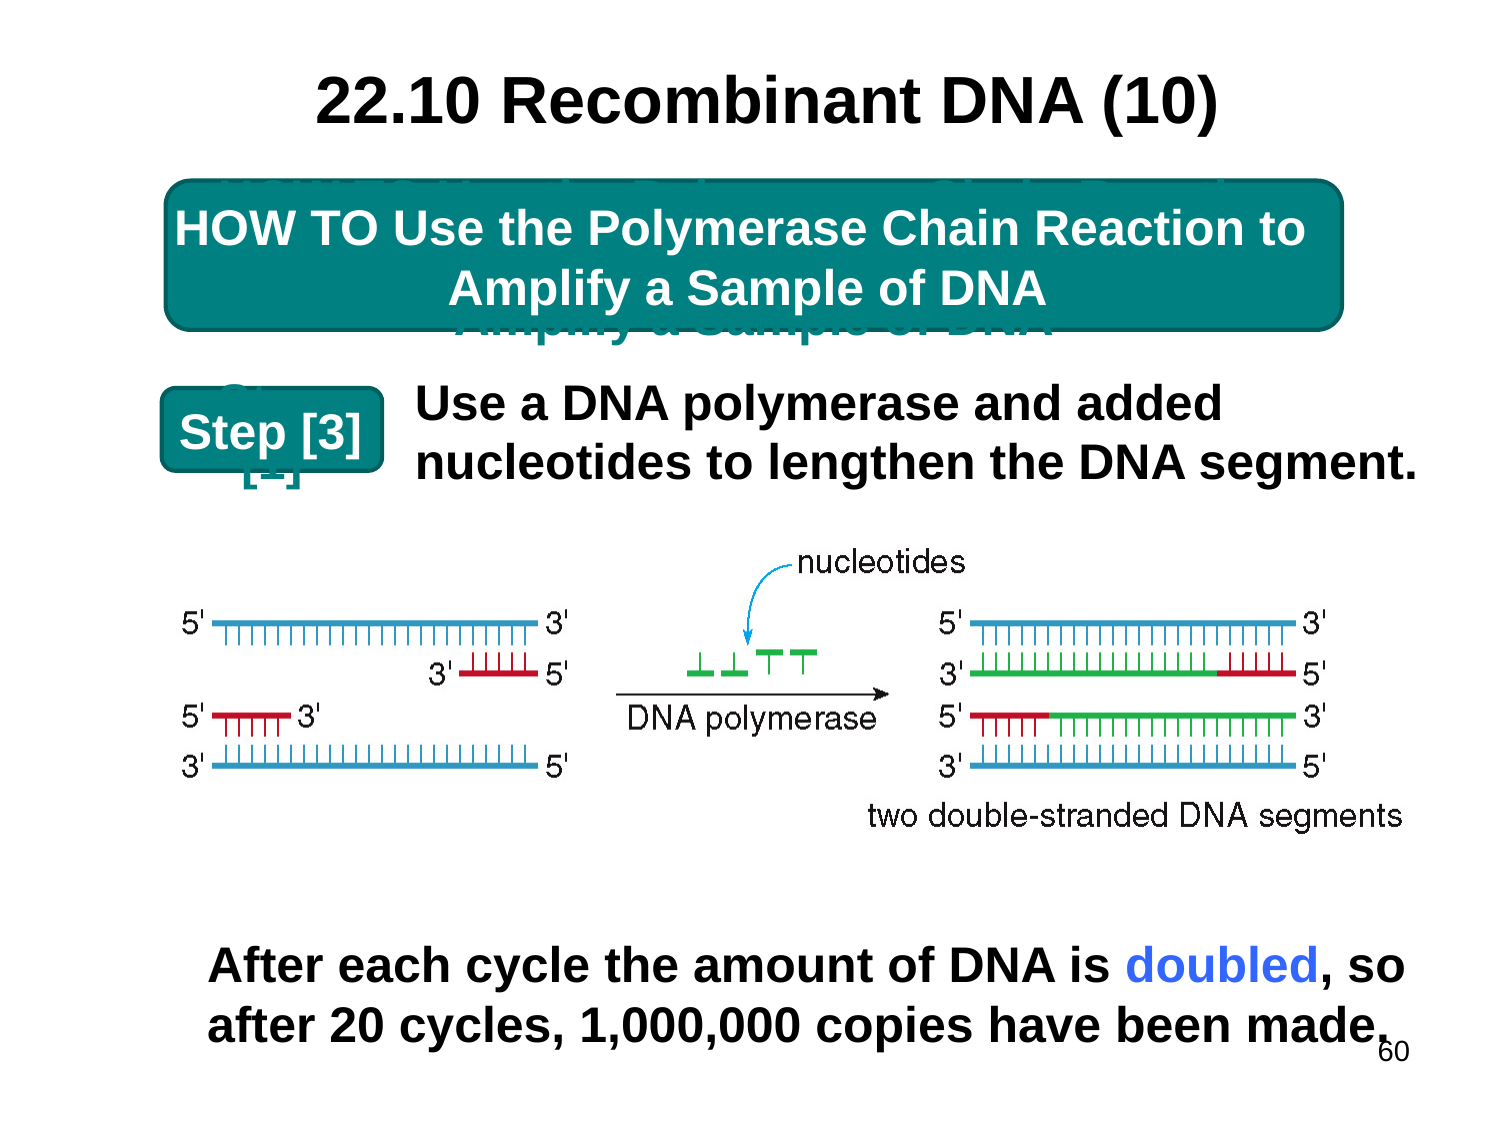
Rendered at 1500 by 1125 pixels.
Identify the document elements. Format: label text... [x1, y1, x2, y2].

picture [158, 524, 1426, 856]
list Step [3] [162, 392, 379, 468]
list After each cycle the amount of DNA is doubled, so after 20 cycles, 1,000,000 copies have been made. [192, 925, 1430, 1048]
list Use a DNA polymerase and added nucleotides to lengthen the DNA segment. [399, 362, 1480, 488]
list HOW TO Use the Polymerase Chain Reaction to Amplify a Sample of DNA [142, 187, 1353, 325]
title 22.10 Recombinant DNA (10) [260, 56, 1275, 137]
